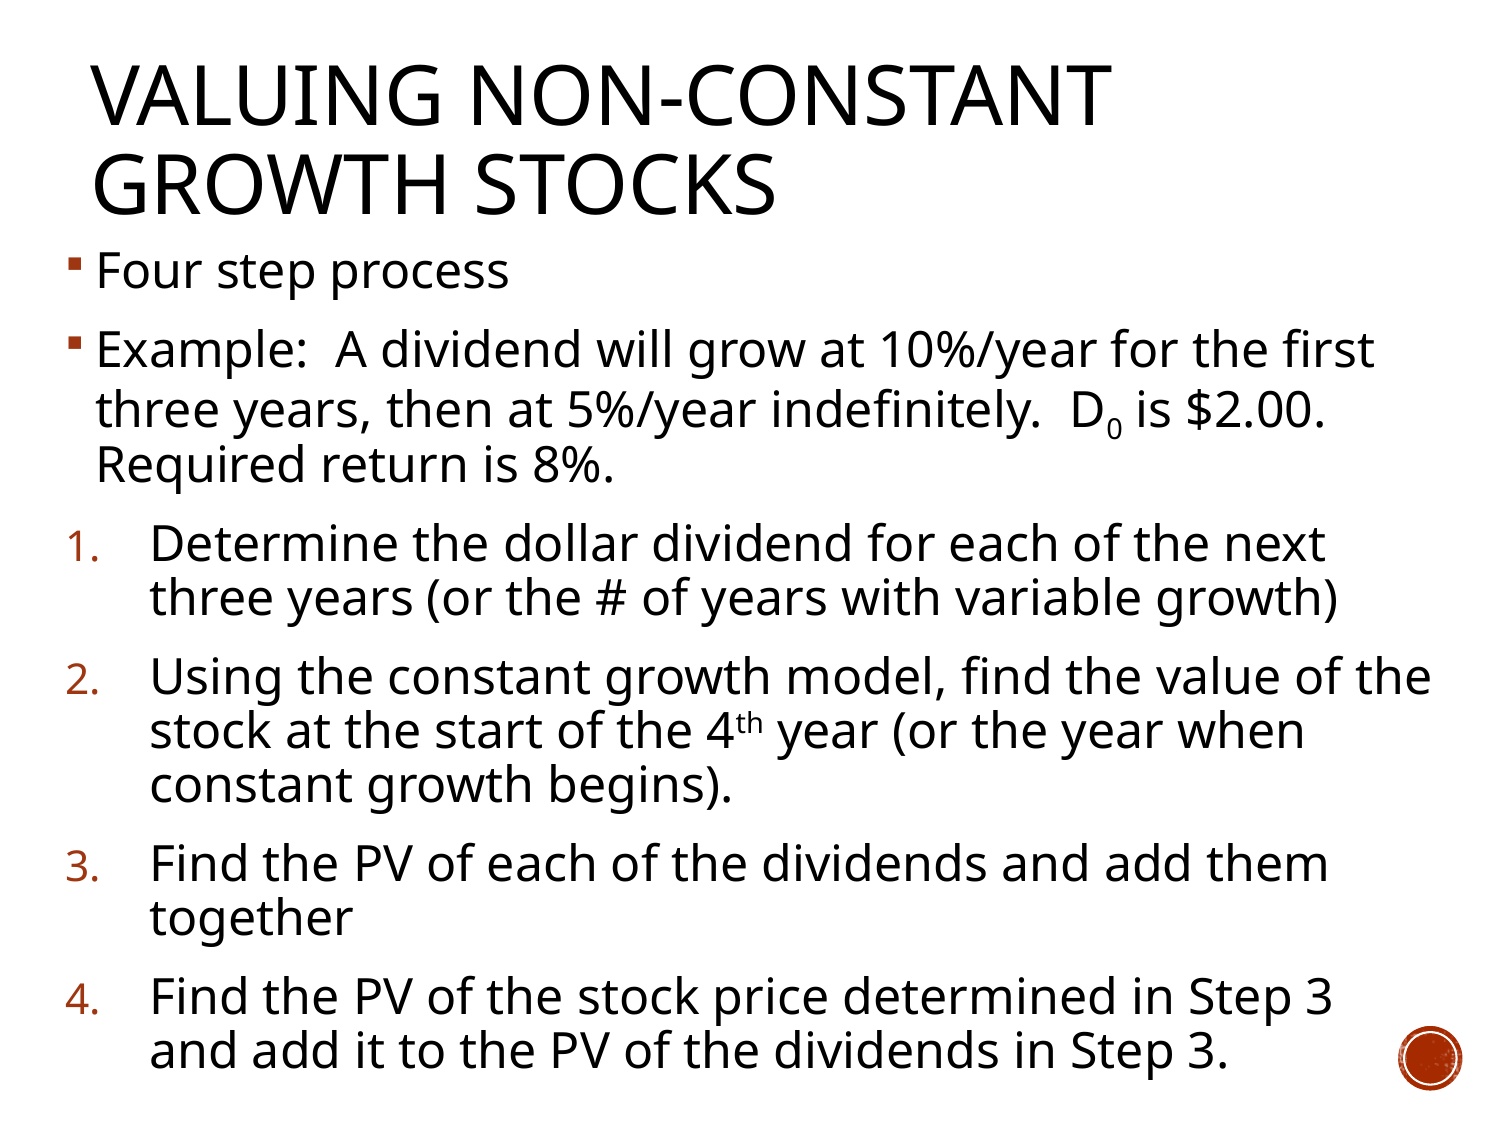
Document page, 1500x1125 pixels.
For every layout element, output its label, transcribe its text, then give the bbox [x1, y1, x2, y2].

title Valuing non-constant growth stocks [75, 10, 1350, 237]
list Four step process Example: A dividend will grow at 10%/year for the first three years, then at 5%/year indefinitely. D0 is $2.00. Required return is 8%. Determine the dollar dividend for each of the next three years (or the # of years with variable growth) Using the constant growth model, find the value of the stock at the start of the 4th year (or the year when constant growth begins). Find the PV of each of the dividends and add them together Find the PV of the stock price determined in Step 3 and add it to the PV of the dividends in Step 3. [50, 237, 1450, 940]
